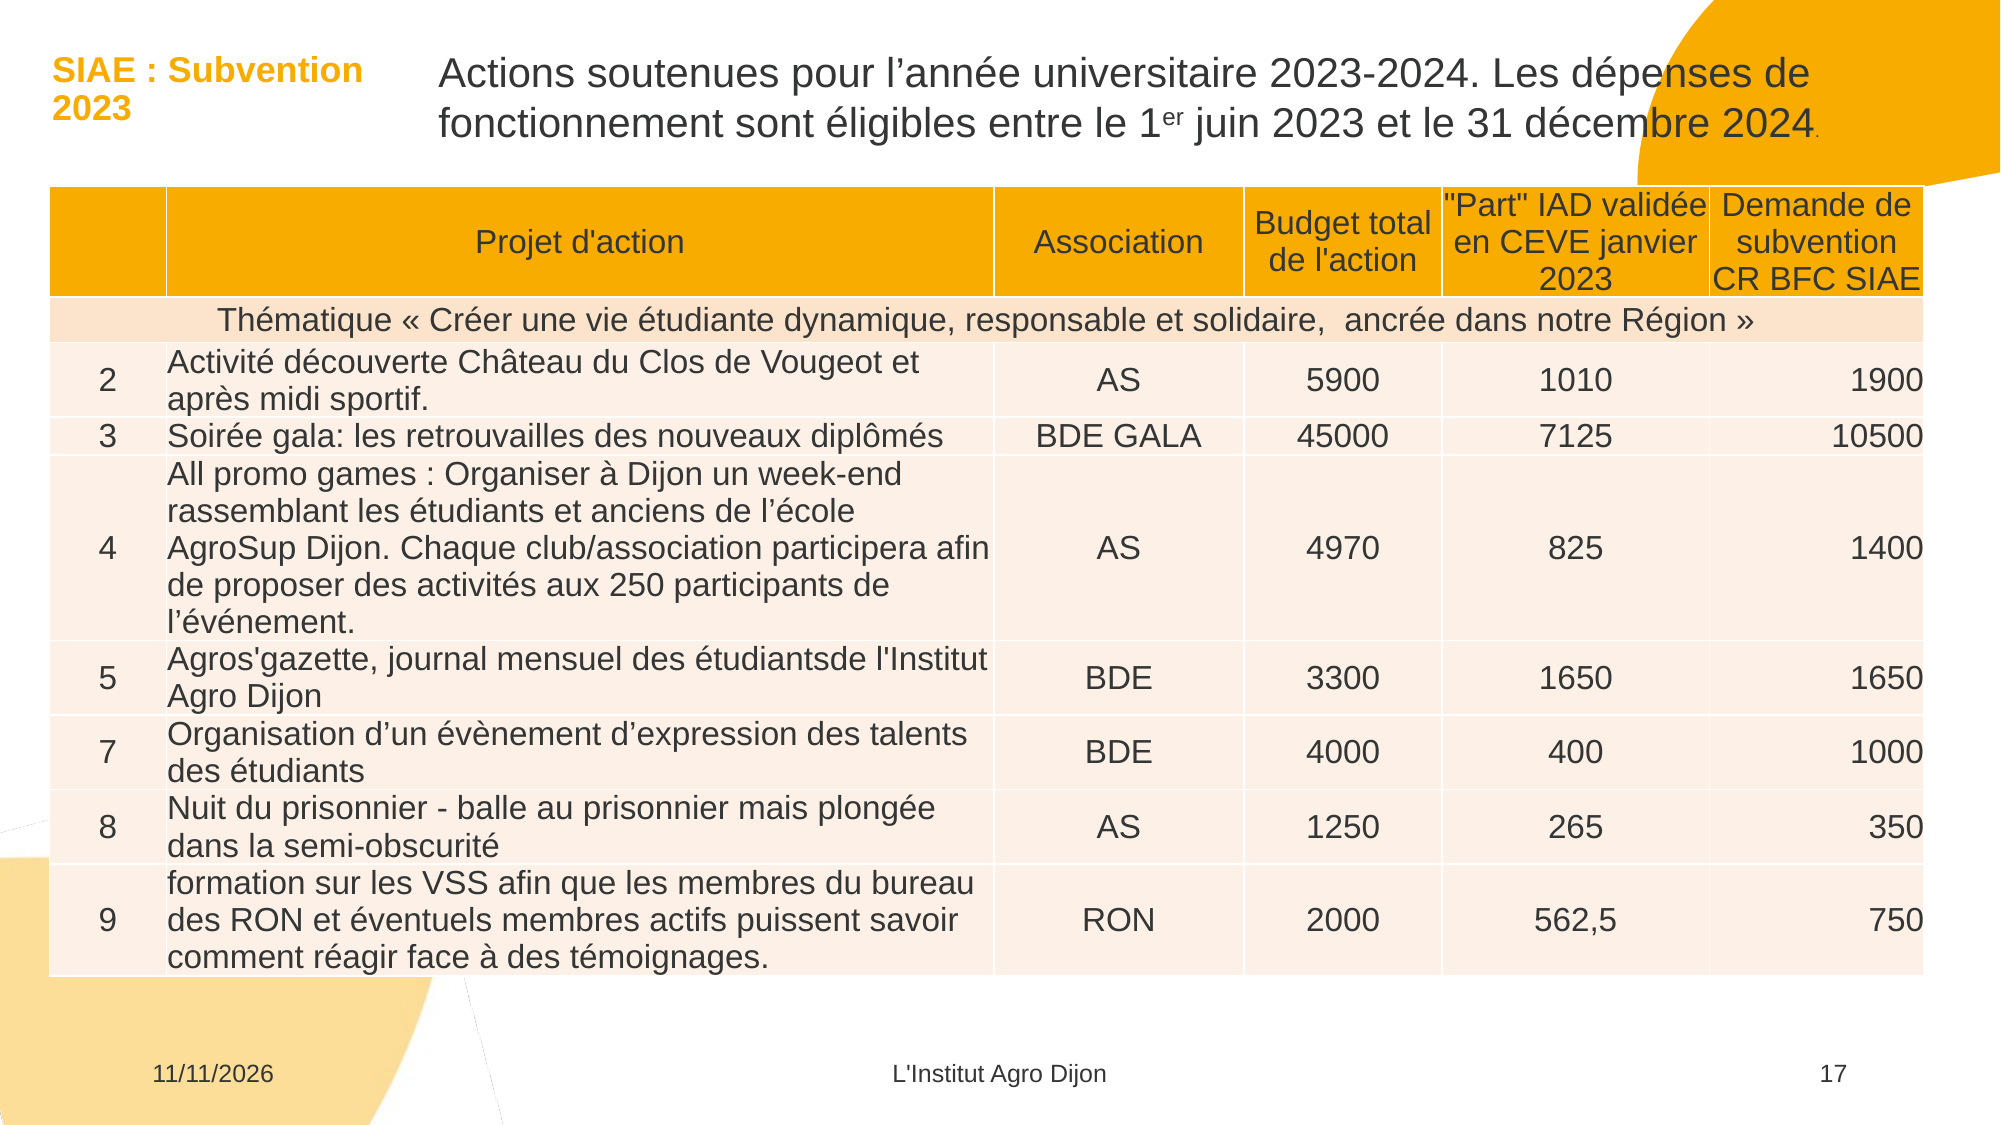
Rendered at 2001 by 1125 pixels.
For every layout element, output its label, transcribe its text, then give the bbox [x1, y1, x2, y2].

table_cell AS [995, 456, 1243, 640]
table_cell Organisation d’un évènement d’expression des talents des étudiants [167, 716, 993, 789]
table_cell 2 [50, 343, 166, 416]
table_header Association [995, 187, 1243, 296]
table_cell 7 [50, 716, 166, 789]
table_header [50, 187, 166, 296]
table_cell 1650 [1443, 641, 1709, 714]
table_cell 5 [50, 641, 166, 714]
table_cell 265 [1443, 790, 1709, 863]
table_cell 10500 [1710, 418, 1923, 454]
table_cell Soirée gala: les retrouvailles des nouveaux diplômés [167, 418, 993, 454]
table_cell 7125 [1443, 418, 1709, 454]
table_cell 1400 [1710, 456, 1923, 640]
title SIAE : Subvention 2023 [37, 43, 406, 137]
table_cell 3 [50, 418, 166, 454]
table_cell 562,5 [1443, 865, 1709, 975]
table_cell RON [995, 865, 1243, 975]
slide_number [137, 1042, 588, 1103]
table_cell 4000 [1245, 716, 1441, 789]
table_cell formation sur les VSS afin que les membres du bureau des RON et éventuels membres actifs puissent savoir comment réagir face à des témoignages. [167, 865, 993, 975]
table_cell 3300 [1245, 641, 1441, 714]
table_cell BDE [995, 641, 1243, 714]
table_cell Activité découverte Château du Clos de Vougeot et après midi sportif. [167, 343, 993, 416]
table_cell 4 [50, 456, 166, 640]
table_cell Agros'gazette, journal mensuel des étudiantsde l'Institut Agro Dijon [167, 641, 993, 714]
table_header Demande de subvention CR BFC SIAE [1710, 187, 1923, 296]
table_cell 4970 [1245, 456, 1441, 640]
table_cell 825 [1443, 456, 1709, 640]
table_cell 45000 [1245, 418, 1441, 454]
table_cell 1650 [1710, 641, 1923, 714]
table_header Projet d'action [167, 187, 993, 296]
text_box Actions soutenues pour l’année universitaire 2023-2024. Les dépenses de fonctionnement sont éligibles entre le 1er juin 2023 et le 31 décembre 2024. [423, 38, 1863, 154]
table_cell AS [995, 343, 1243, 416]
table_cell 1010 [1443, 343, 1709, 416]
table_cell BDE GALA [995, 418, 1243, 454]
table_cell 400 [1443, 716, 1709, 789]
table_cell 1250 [1245, 790, 1441, 863]
table_cell Thématique « Créer une vie étudiante dynamique, responsable et solidaire, ancrée dans notre Région » [50, 298, 1923, 342]
table_cell 1000 [1710, 716, 1923, 789]
table_cell 5900 [1245, 343, 1441, 416]
table_cell AS [995, 790, 1243, 863]
table_cell 9 [50, 865, 166, 975]
table_cell BDE [995, 716, 1243, 789]
table_cell 8 [50, 790, 166, 863]
footer L'Institut Agro Dijon [662, 1042, 1338, 1103]
table_header "Part" IAD validée en CEVE janvier 2023 [1443, 187, 1709, 296]
table_cell 350 [1710, 790, 1923, 863]
picture [0, 726, 504, 1125]
table_cell Nuit du prisonnier - balle au prisonnier mais plongée dans la semi-obscurité [167, 790, 993, 863]
table_cell 2000 [1245, 865, 1441, 975]
table_cell All promo games : Organiser à Dijon un week-end rassemblant les étudiants et anciens de l’école AgroSup Dijon. Chaque club/association participera afin de proposer des activités aux 250 participants de l’événement. [167, 456, 993, 640]
table_header Budget total de l'action [1245, 187, 1441, 296]
slide_number 17 [1412, 1042, 1863, 1103]
table_cell 1900 [1710, 343, 1923, 416]
table_cell 750 [1710, 865, 1923, 975]
